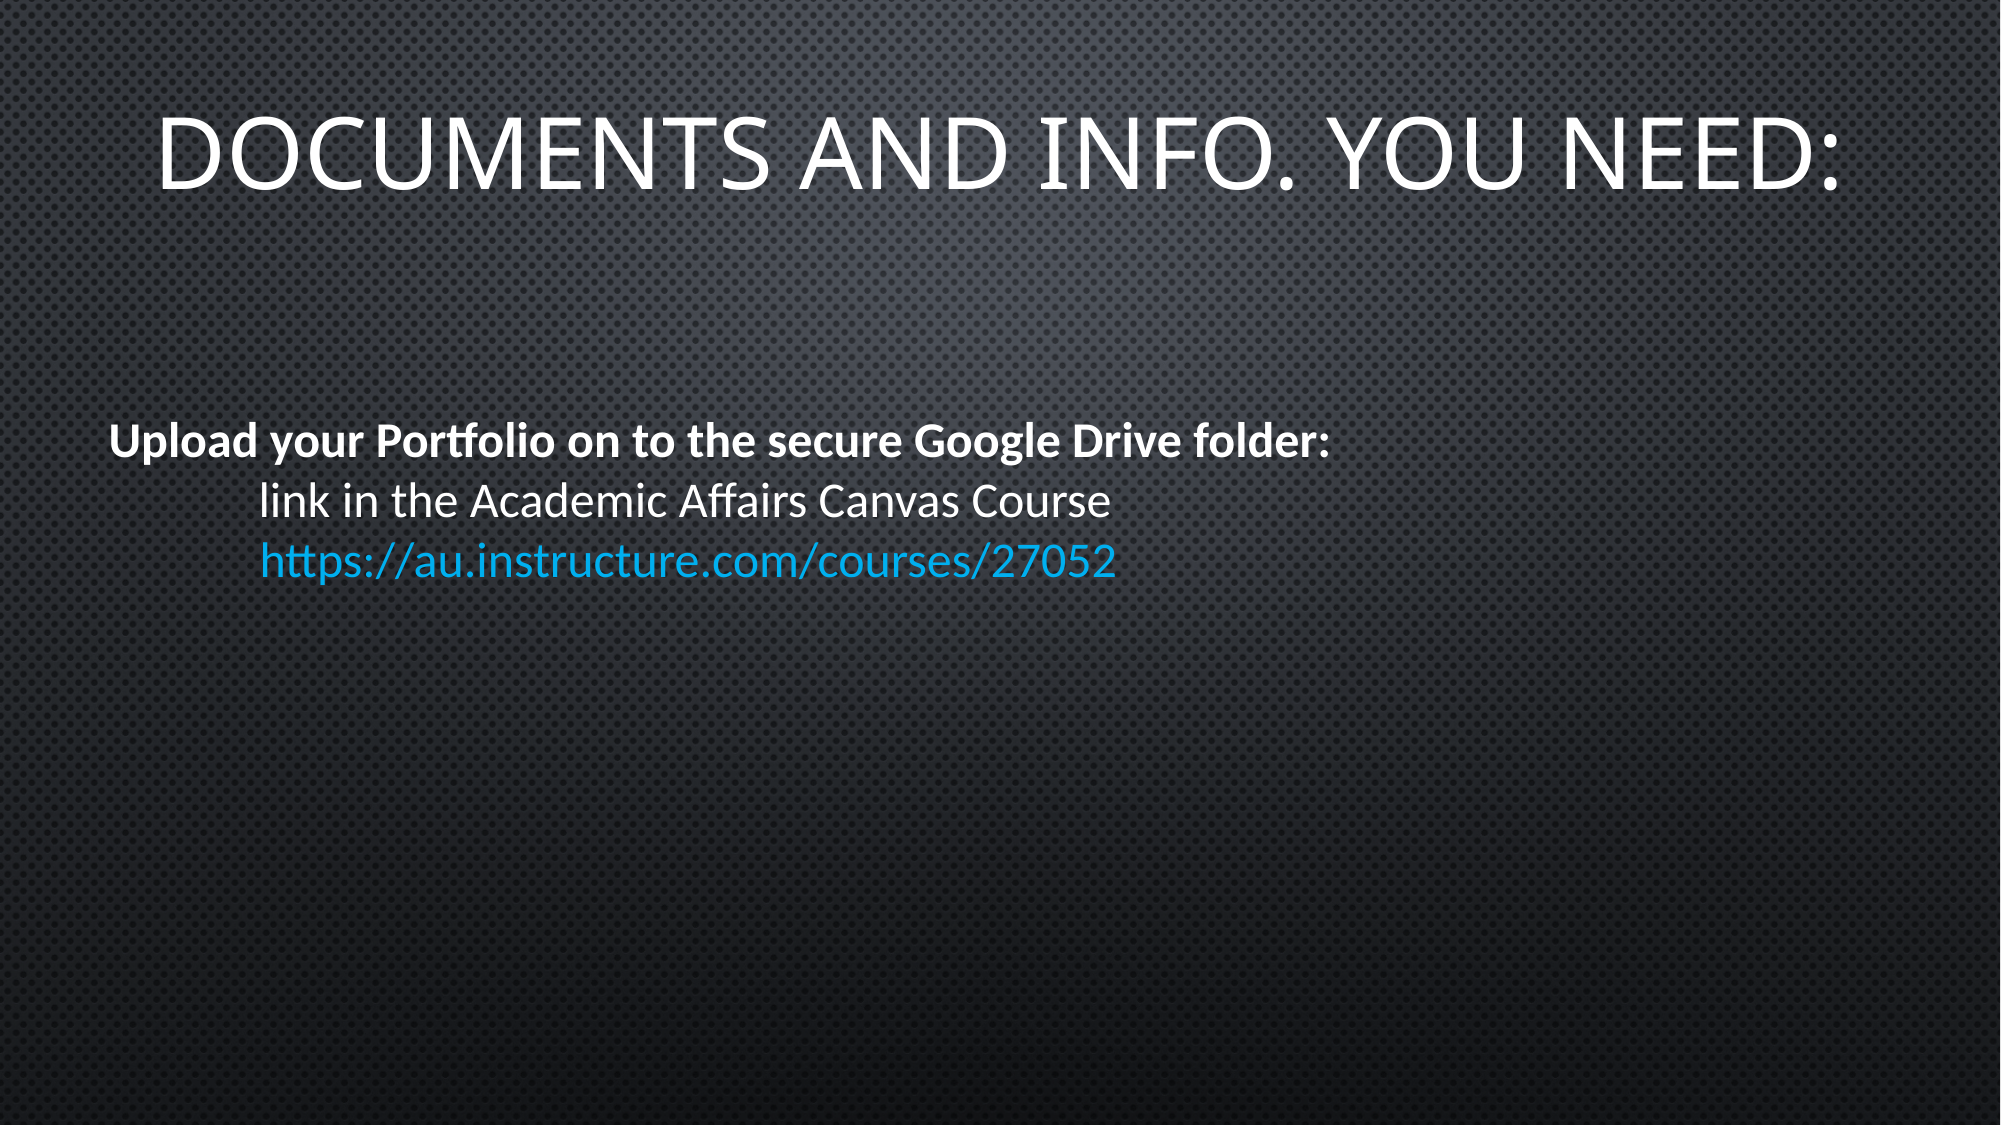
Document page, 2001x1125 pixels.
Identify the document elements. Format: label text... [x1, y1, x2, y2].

text_box DOCUMENTS and Info. you need: [0, 81, 2000, 378]
text_box Upload your Portfolio on to the secure Google Drive folder: link in the Academic Affairs Canvas Course https://au.instructure.com/courses/27052 [93, 399, 1856, 775]
